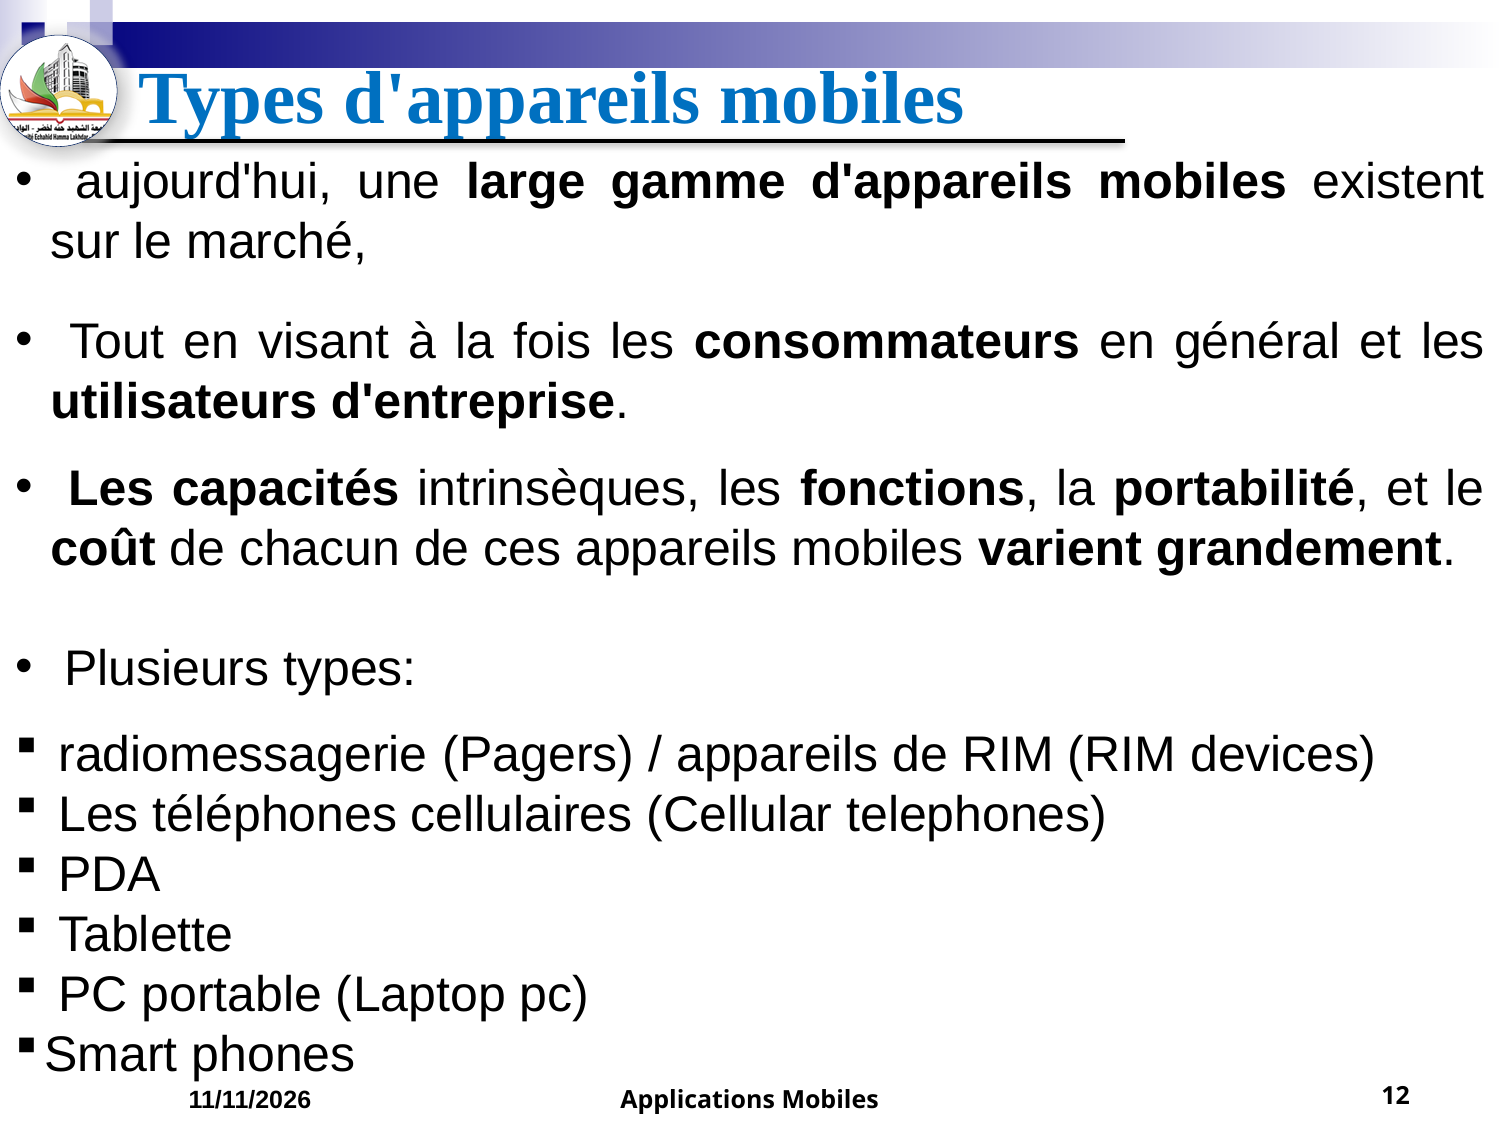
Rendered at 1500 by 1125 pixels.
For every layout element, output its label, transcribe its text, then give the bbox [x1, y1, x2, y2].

text_box aujourd'hui, une large gamme d'appareils mobiles existent sur le marché, Tout en visant à la fois les consommateurs en général et les utilisateurs d'entreprise. Les capacités intrinsèques, les fonctions, la portabilité, et le coût de chacun de ces appareils mobiles varient grandement. Plusieurs types: radiomessagerie (Pagers) / appareils de RIM (RIM devices) Les téléphones cellulaires (Cellular telephones) PDA Tablette PC portable (Laptop pc) Smart phones [0, 140, 1500, 1090]
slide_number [74, 1090, 426, 1122]
slide_number 12 [1074, 1090, 1426, 1122]
title Types d'appareils mobiles [123, 0, 1419, 140]
picture [0, 34, 118, 147]
footer Applications Mobiles [512, 1090, 988, 1122]
